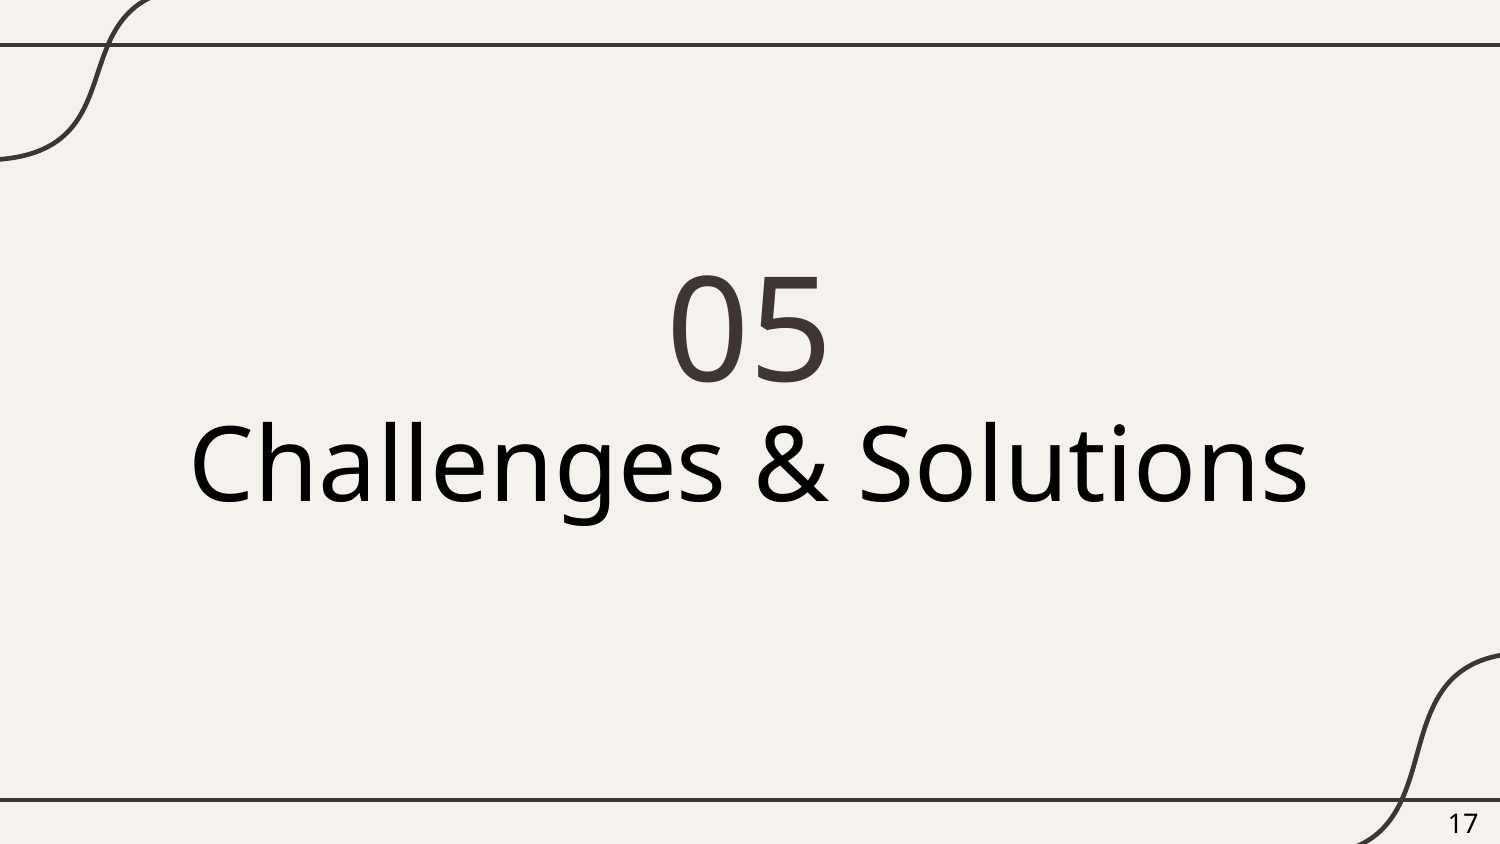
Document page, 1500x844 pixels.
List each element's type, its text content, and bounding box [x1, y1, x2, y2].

slide_number ‹#› [1403, 791, 1494, 844]
title Challenges & Solutions [69, 406, 1431, 513]
title 05 [614, 242, 886, 404]
